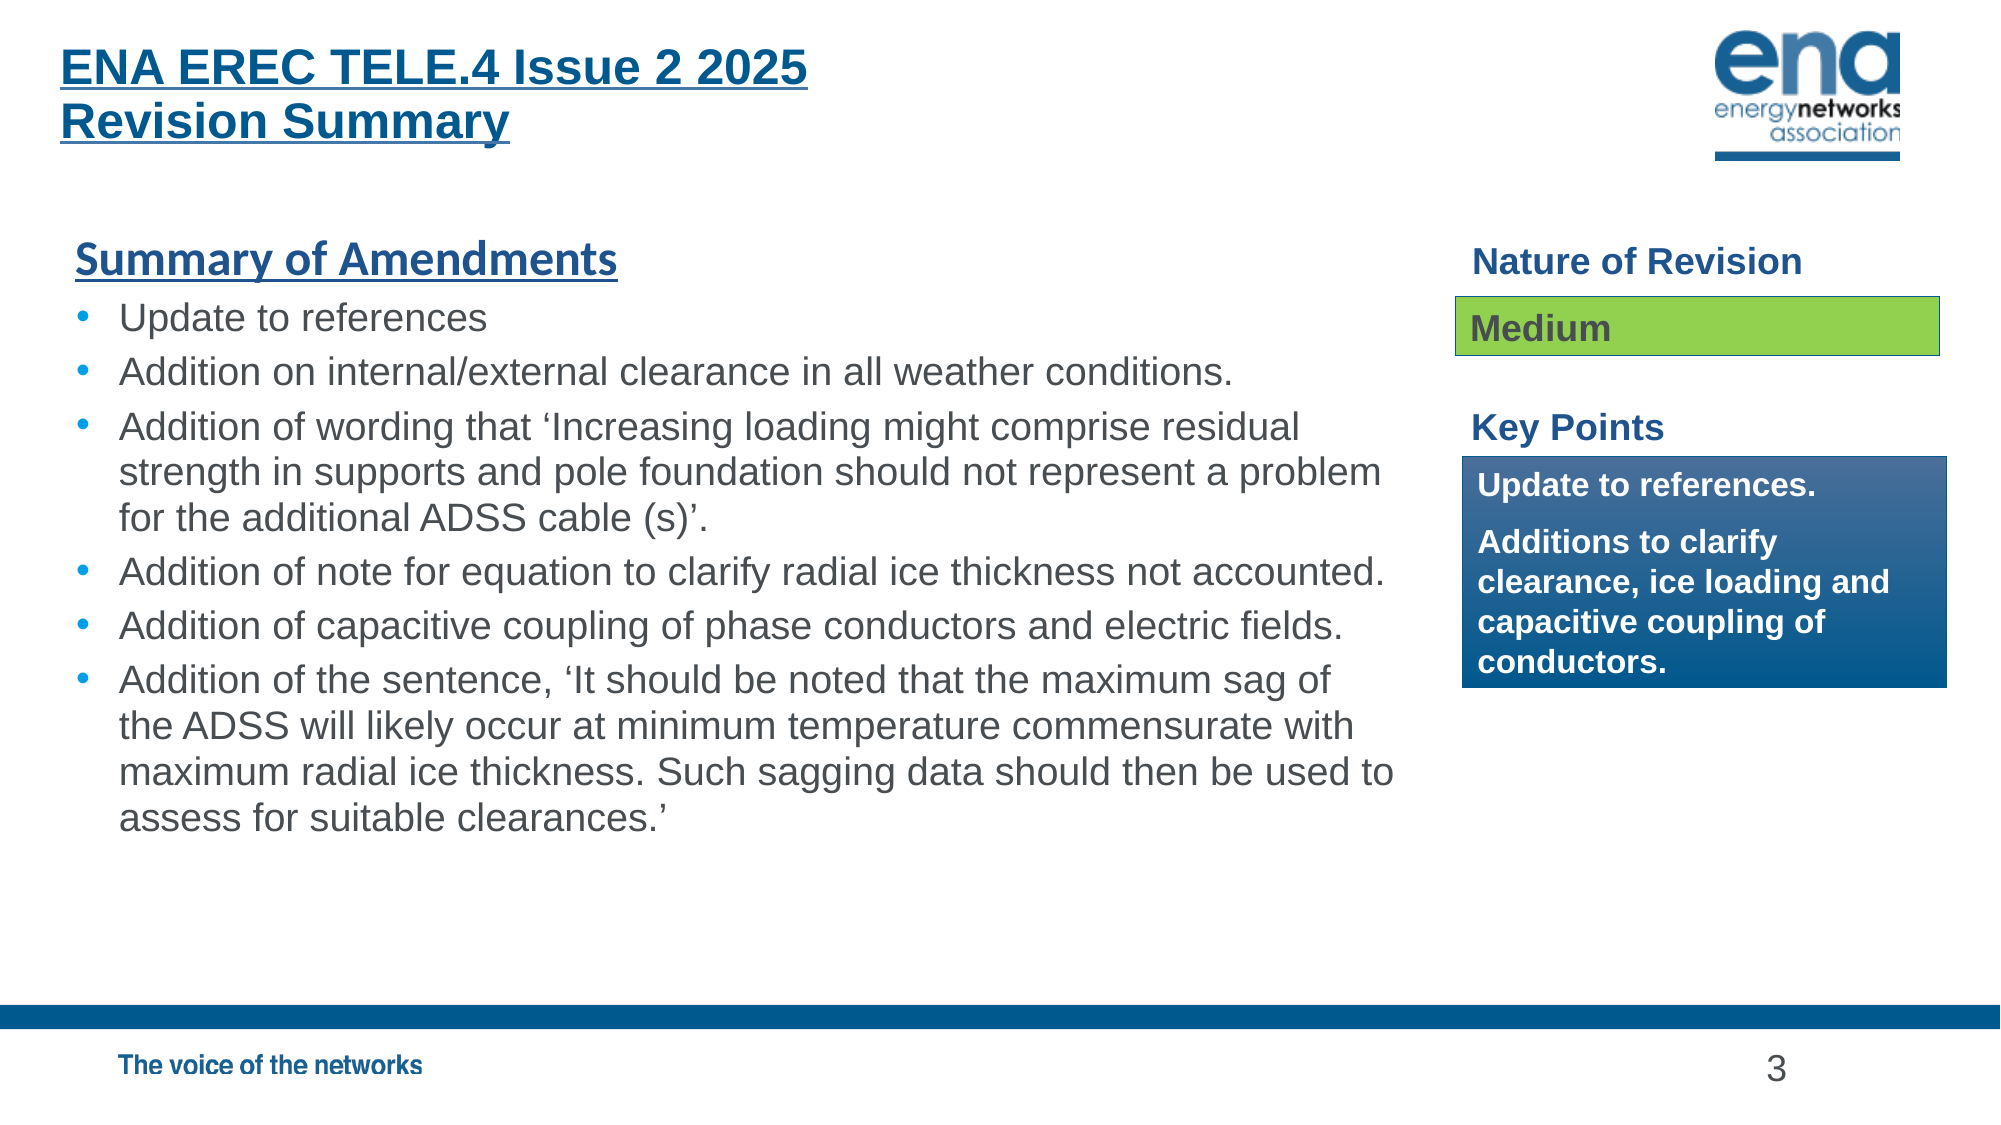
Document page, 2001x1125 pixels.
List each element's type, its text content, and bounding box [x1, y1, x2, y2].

text_box Update to references. Additions to clarify clearance, ice loading and capacitive coupling of conductors. [1462, 456, 1947, 688]
text_box Summary of Amendments Update to references Addition on internal/external clearance in all weather conditions. Addition of wording that ‘Increasing loading might comprise residual strength in supports and pole foundation should not represent a problem for the additional ADSS cable (s)’. Addition of note for equation to clarify radial ice thickness not accounted. Addition of capacitive coupling of phase conductors and electric fields. Addition of the sentence, ‘It should be noted that the maximum sag of the ADSS will likely occur at minimum temperature commensurate with maximum radial ice thickness. Such sagging data should then be used to assess for suitable clearances.’ [60, 217, 1412, 901]
text_box Key Points [1456, 395, 1680, 456]
text_box 3 [1751, 1036, 1937, 1096]
text_box Medium [1455, 296, 1940, 356]
title ENA EREC TELE.4 Issue 2 2025 Revision Summary [60, 31, 1230, 149]
text_box Nature of Revision [1457, 229, 1819, 290]
